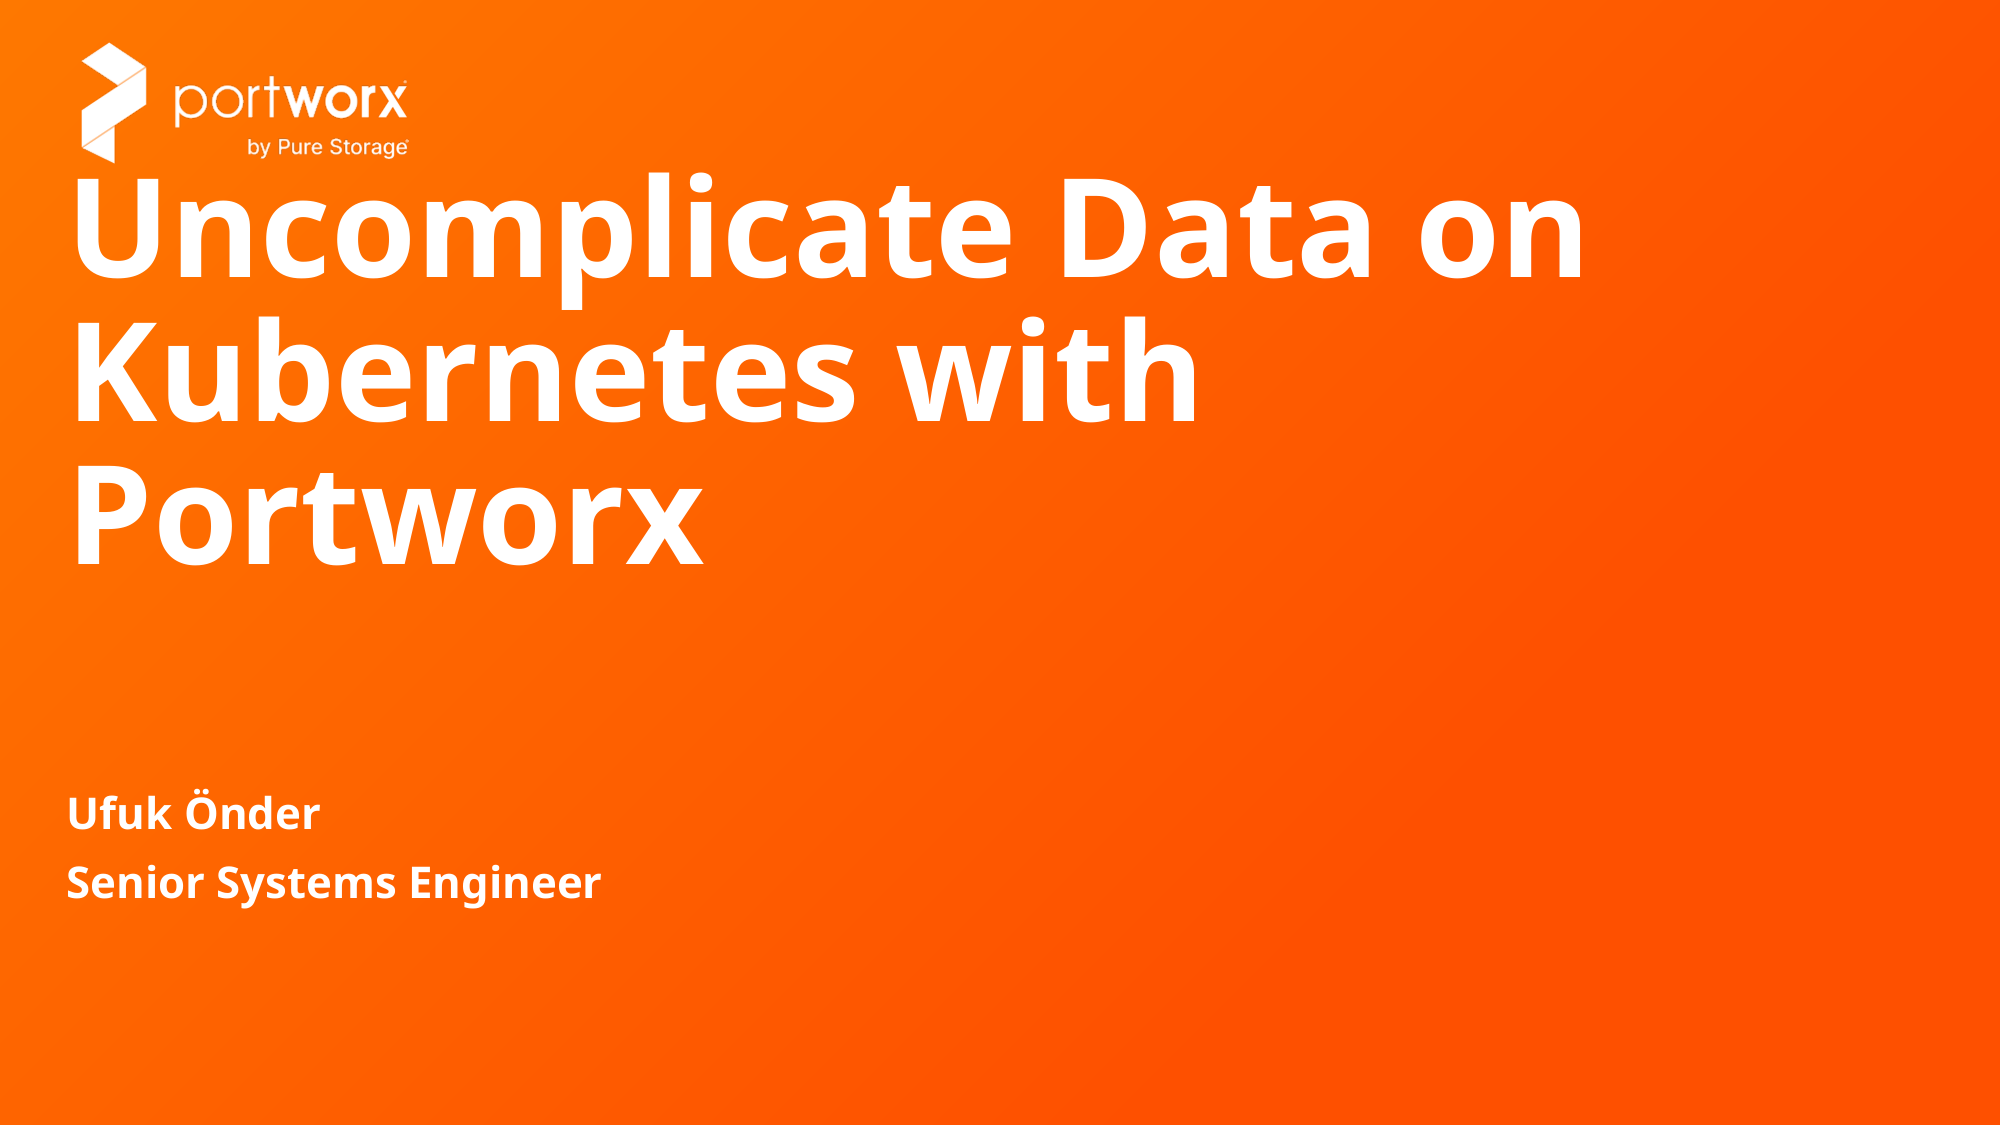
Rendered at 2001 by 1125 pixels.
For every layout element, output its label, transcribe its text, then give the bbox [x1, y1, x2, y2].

list Ufuk Önder Senior Systems Engineer [66, 782, 1225, 941]
title Uncomplicate Data on Kubernetes with Portworx [66, 294, 1807, 594]
picture [81, 42, 409, 164]
